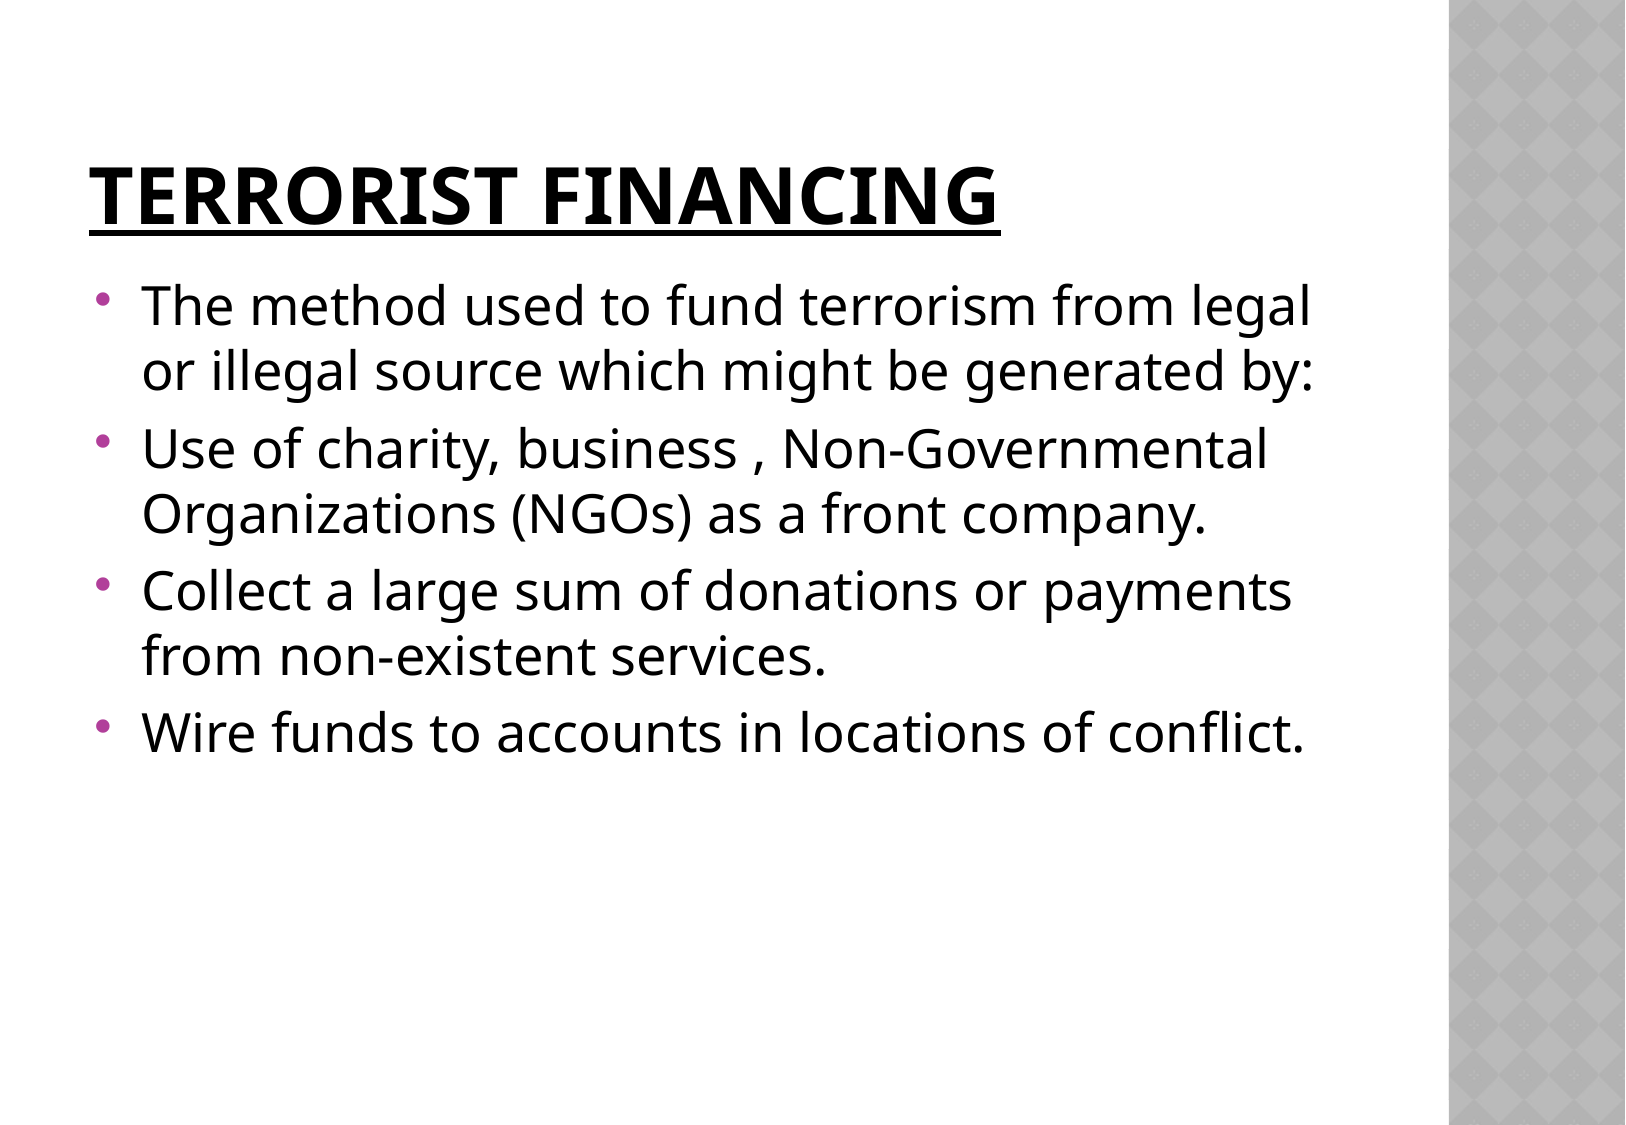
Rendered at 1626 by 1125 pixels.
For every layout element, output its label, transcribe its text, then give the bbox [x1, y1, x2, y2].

list The method used to fund terrorism from legal or illegal source which might be generated by: Use of charity, business , Non-Governmental Organizations (NGOs) as a front company. Collect a large sum of donations or payments from non-existent services. Wire funds to accounts in locations of conflict. [80, 263, 1368, 1060]
title Terrorist Financing [81, 52, 1368, 240]
